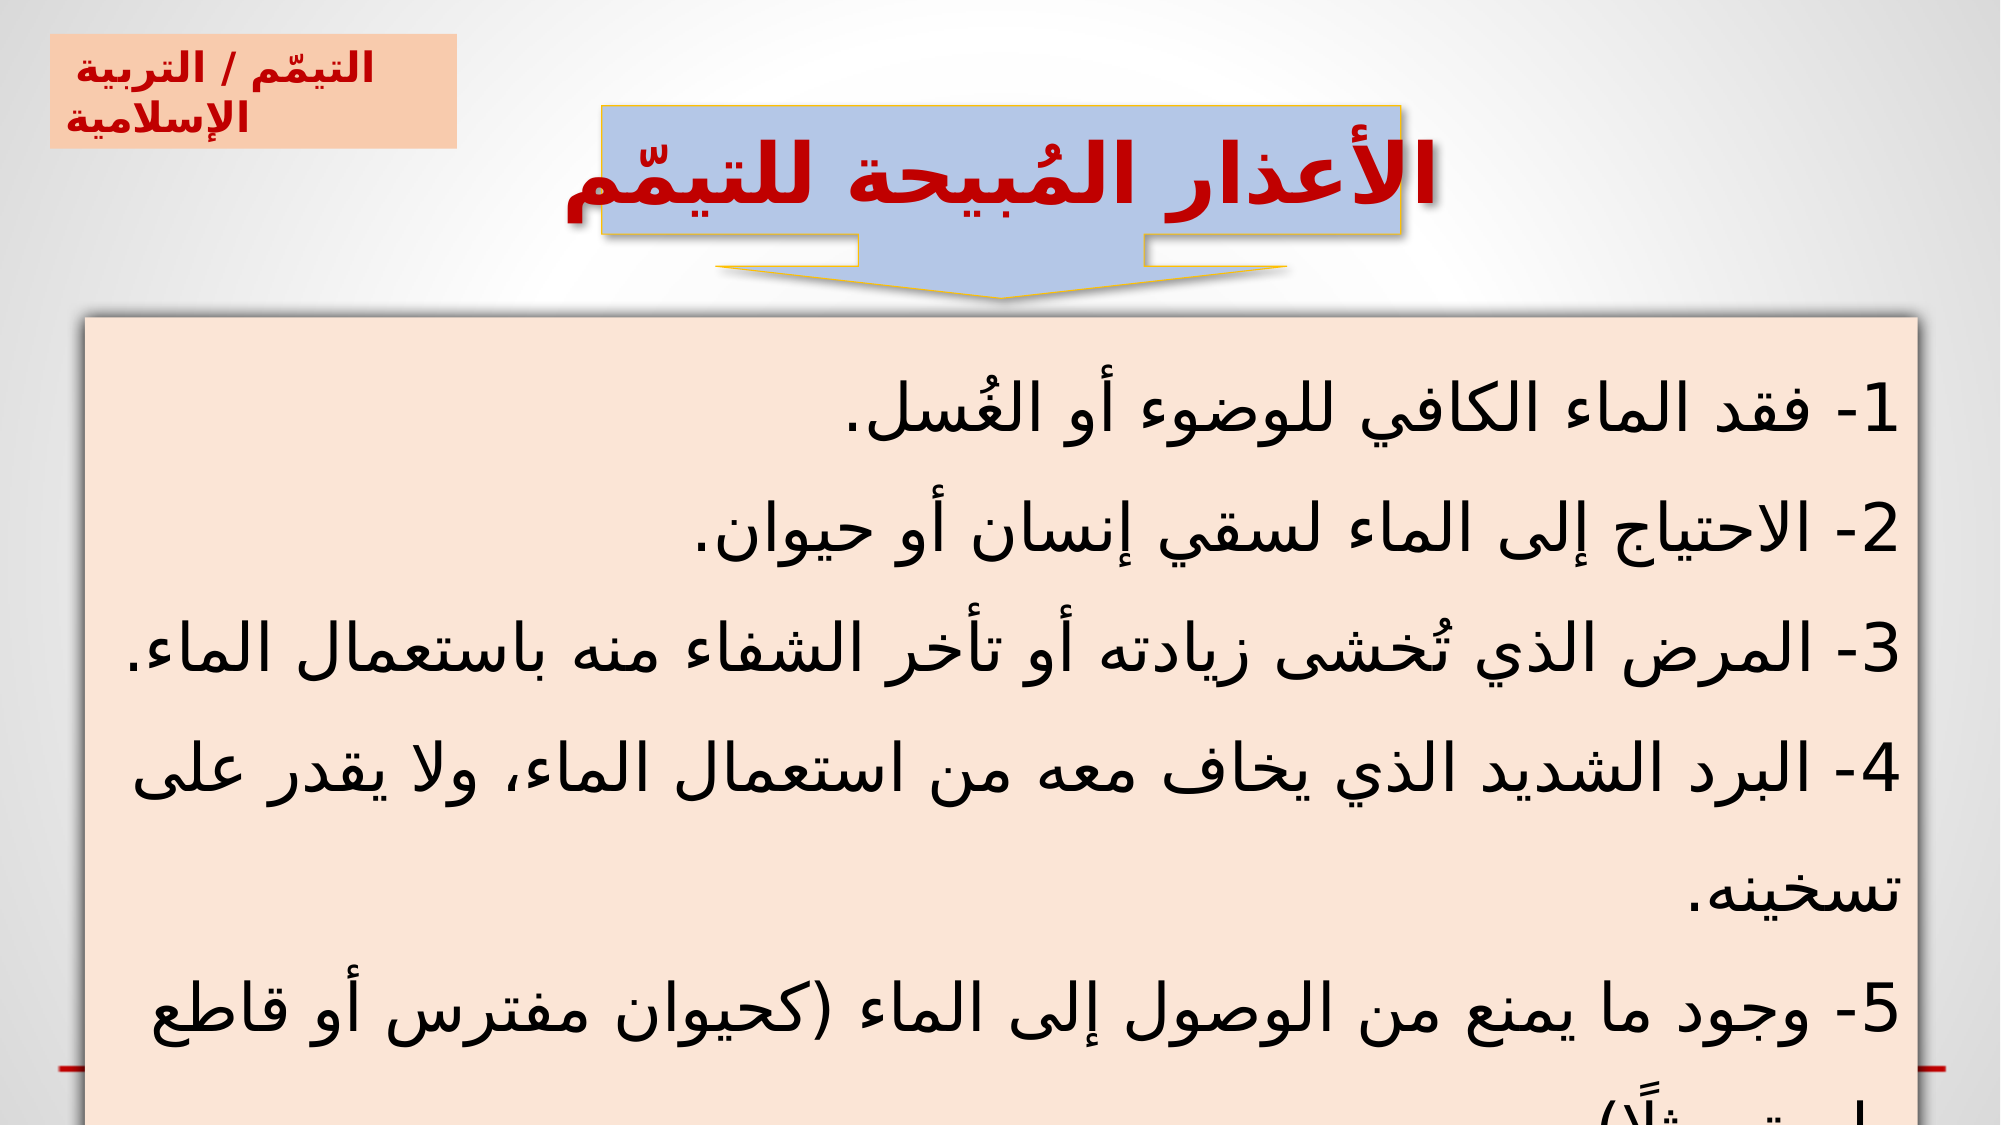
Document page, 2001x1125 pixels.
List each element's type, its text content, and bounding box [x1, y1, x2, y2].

text_box التيمّم / التربية الإسلامية [50, 33, 457, 149]
text_box 1- فقد الماء الكافي للوضوء أو الغُسل. 2- الاحتياج إلى الماء لسقي إنسان أو حيوان. 3- المرض الذي تُخشى زيادته أو تأخر الشفاء منه باستعمال الماء. 4- البرد الشديد الذي يخاف معه من استعمال الماء، ولا يقدر على تسخينه. 5- وجود ما يمنع من الوصول إلى الماء (كحيوان مفترس أو قاطع طريق مثلًا). [84, 316, 1919, 1125]
picture [0, 0, 2001, 1125]
text_box الأعذار المُبيحة للتيمّم [601, 105, 1402, 299]
